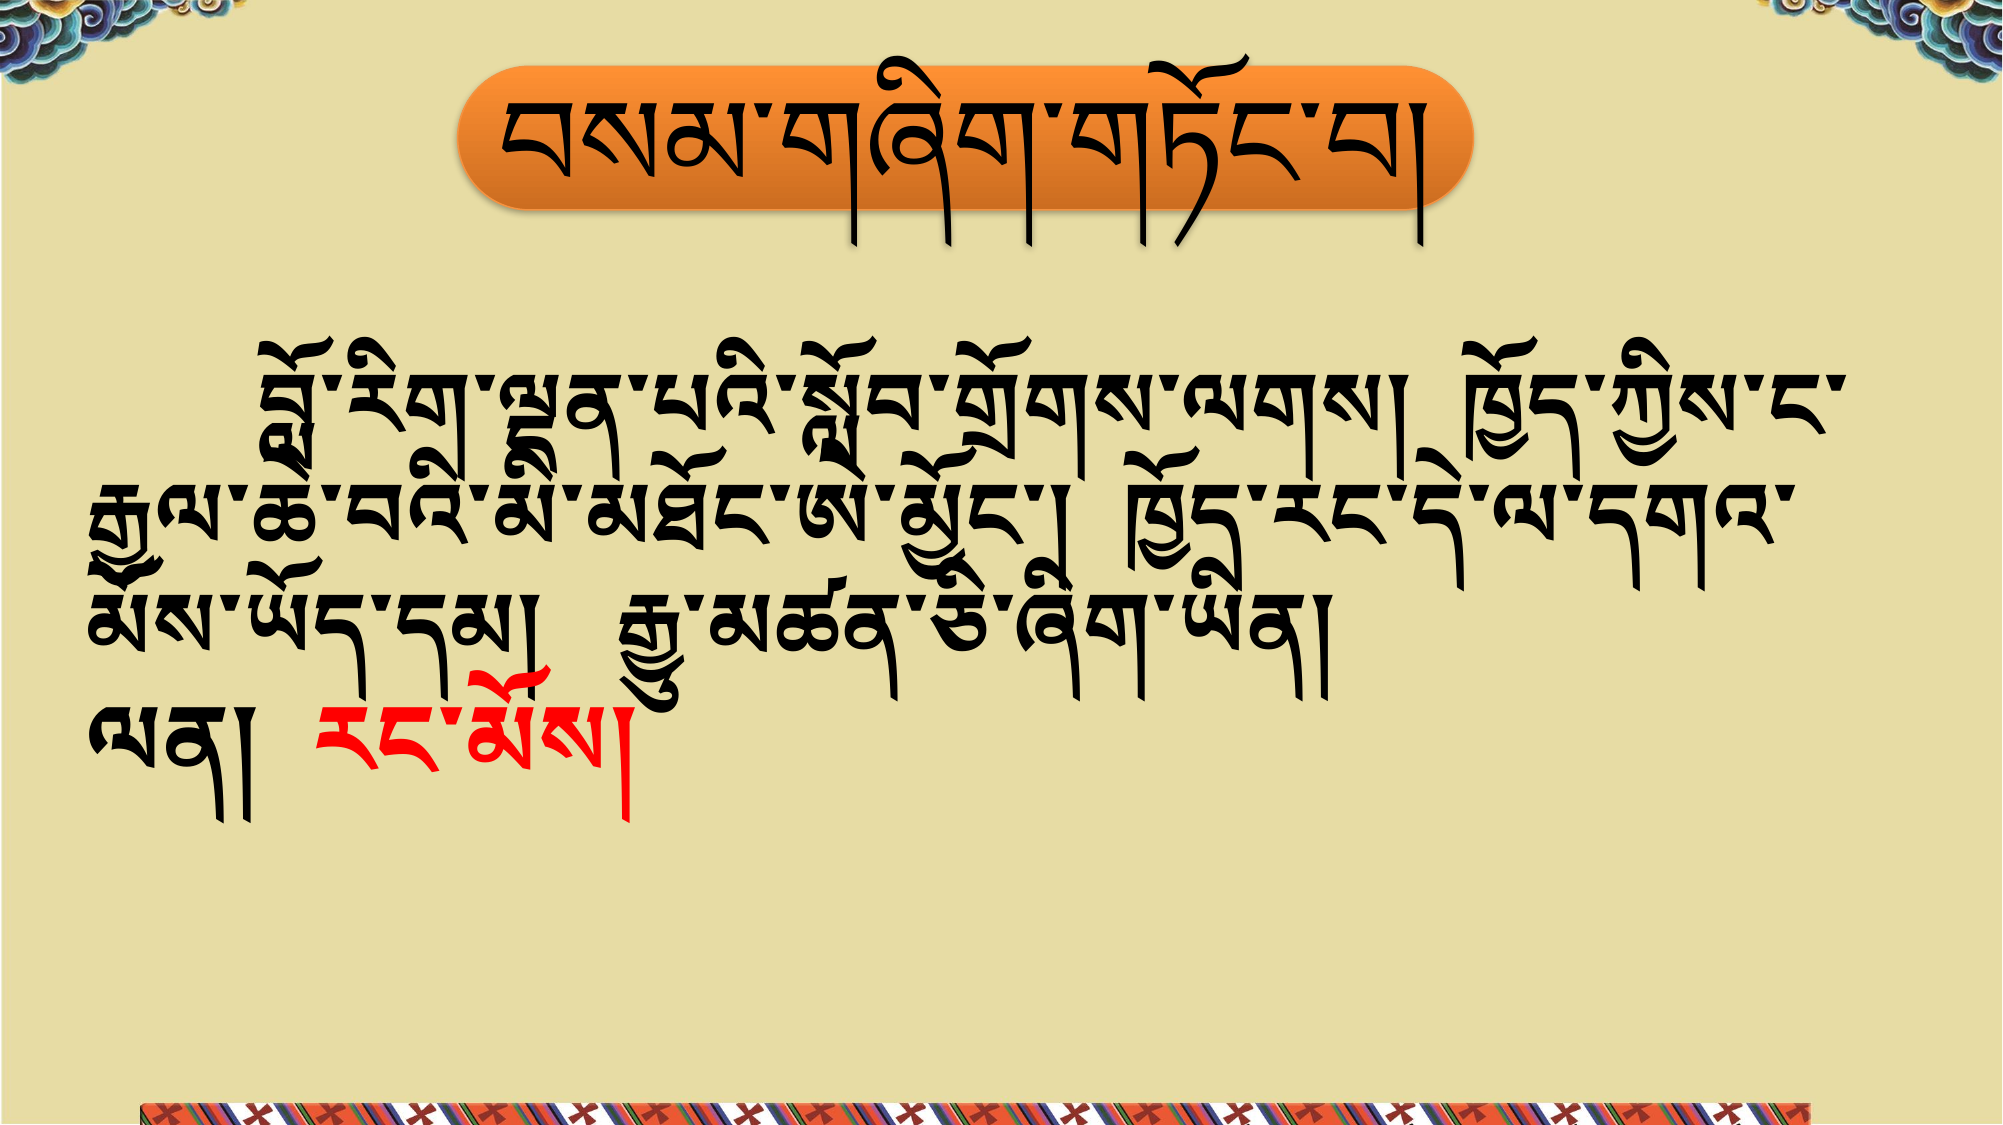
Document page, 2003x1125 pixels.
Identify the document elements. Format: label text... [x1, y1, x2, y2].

picture [0, 0, 2003, 1125]
text_box བསམ་གཞིག་གཏོང་བ། [456, 65, 1475, 211]
text_box བློ་རིག་ལྡན་པའི་སློབ་གྲོགས་ལགས། ཁྱོད་ཀྱིས་ང་རྒྱལ་ཆེ་བའི་མི་མཐོང་ཨེ་མྱོང་། ཁྱོད་རང་དེ་ལ་དགའ་མོས་ཡོད་དམ། རྒྱུ་མཚན་ཅི་ཞིག་ཡིན། ལན། རང་མོས། [70, 338, 1916, 803]
